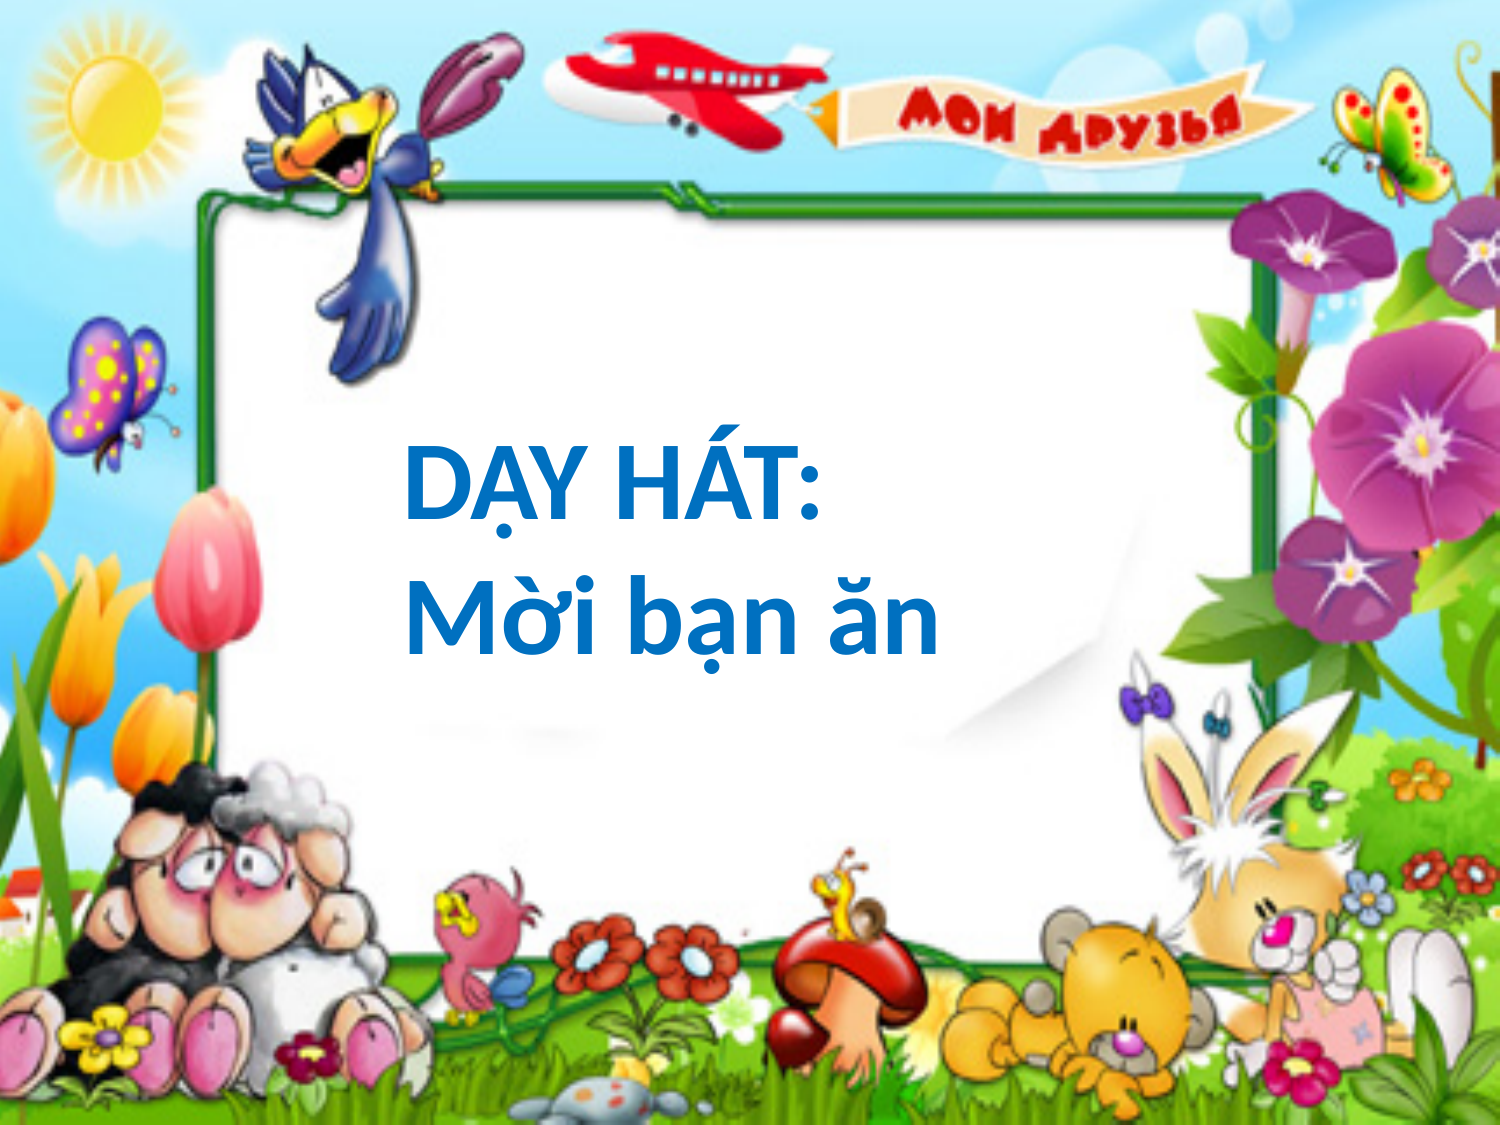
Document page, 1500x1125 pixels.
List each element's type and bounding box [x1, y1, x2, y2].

list [0, 0, 1500, 1125]
